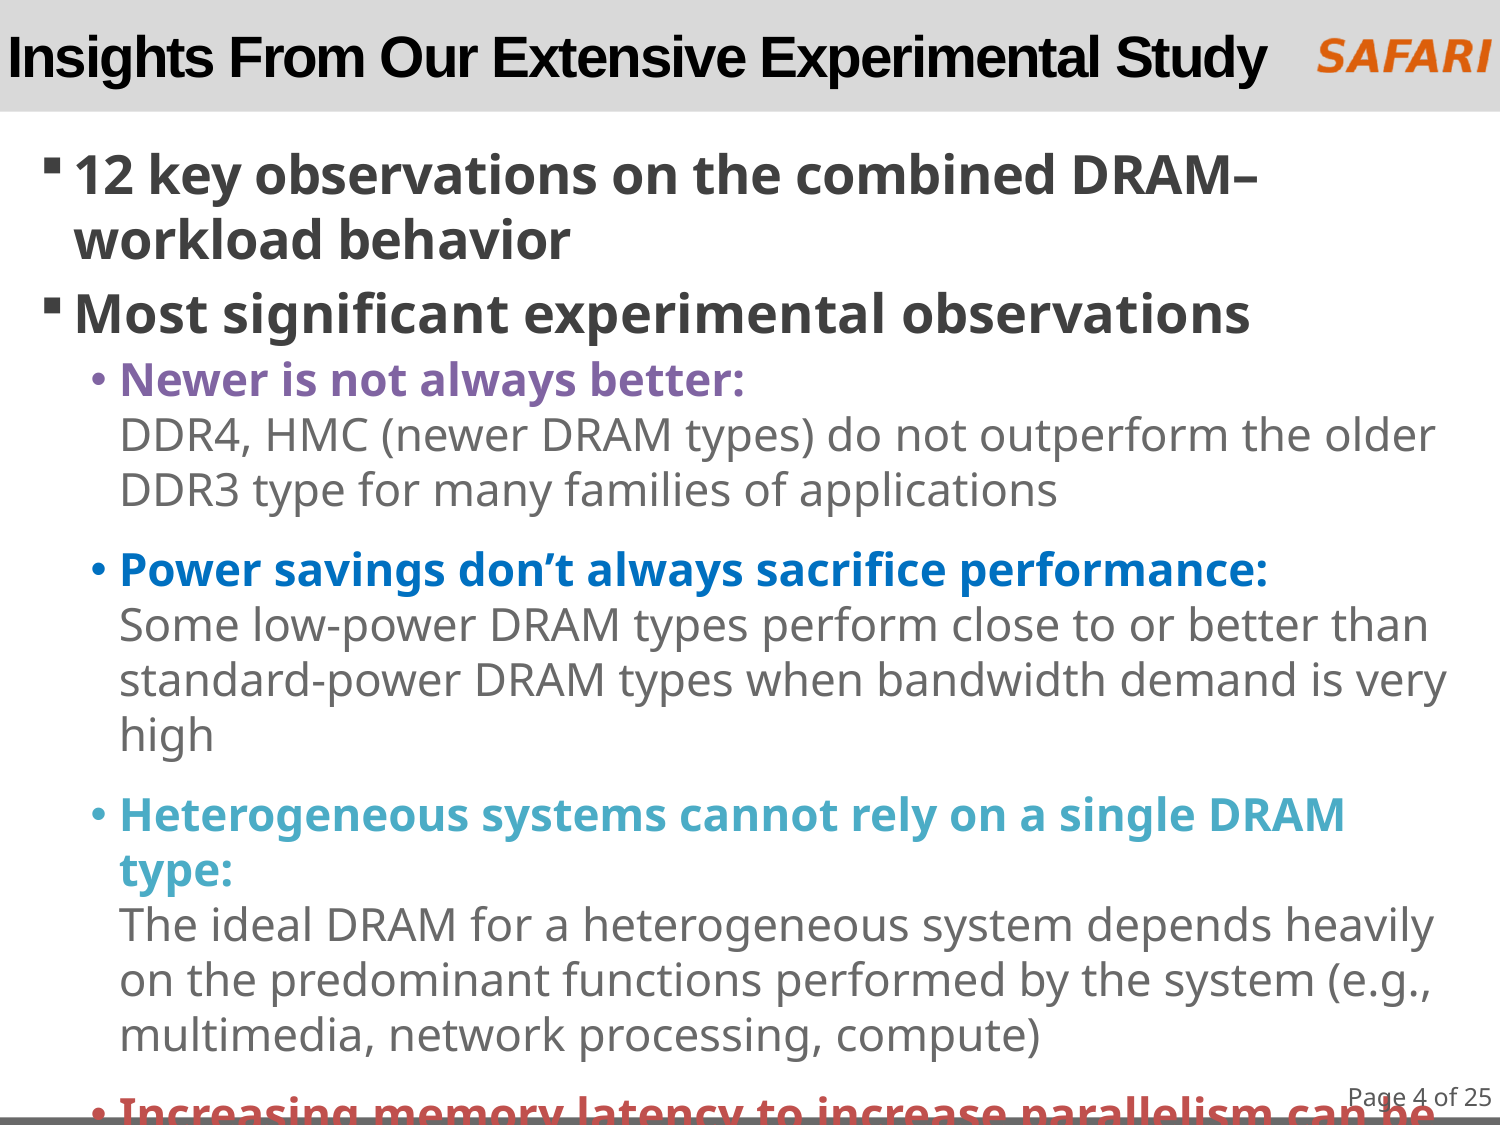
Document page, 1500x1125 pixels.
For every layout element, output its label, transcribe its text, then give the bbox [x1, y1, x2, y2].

title Insights From Our Extensive Experimental Study [0, 22, 1304, 94]
slide_number Page 4 of 25 [1275, 1079, 1500, 1118]
list 12 key observations on the combined DRAM–workload behavior Most significant experimental observations Newer is not always better: DDR4, HMC (newer DRAM types) do not outperform the older DDR3 type for many families of applications Power savings don’t always sacrifice performance: Some low-power DRAM types perform close to or better than standard-power DRAM types when bandwidth demand is very high Heterogeneous systems cannot rely on a single DRAM type: The ideal DRAM for a heterogeneous system depends heavily on the predominant functions performed by the system (e.g., multimedia, network processing, compute) Increasing memory latency to increase parallelism can be harmful: OS routines exhibit extremely high spatial locality, and can’t benefit from the high parallelism provided by many newer DRAM types [24, 132, 1475, 1073]
picture [1316, 37, 1492, 73]
